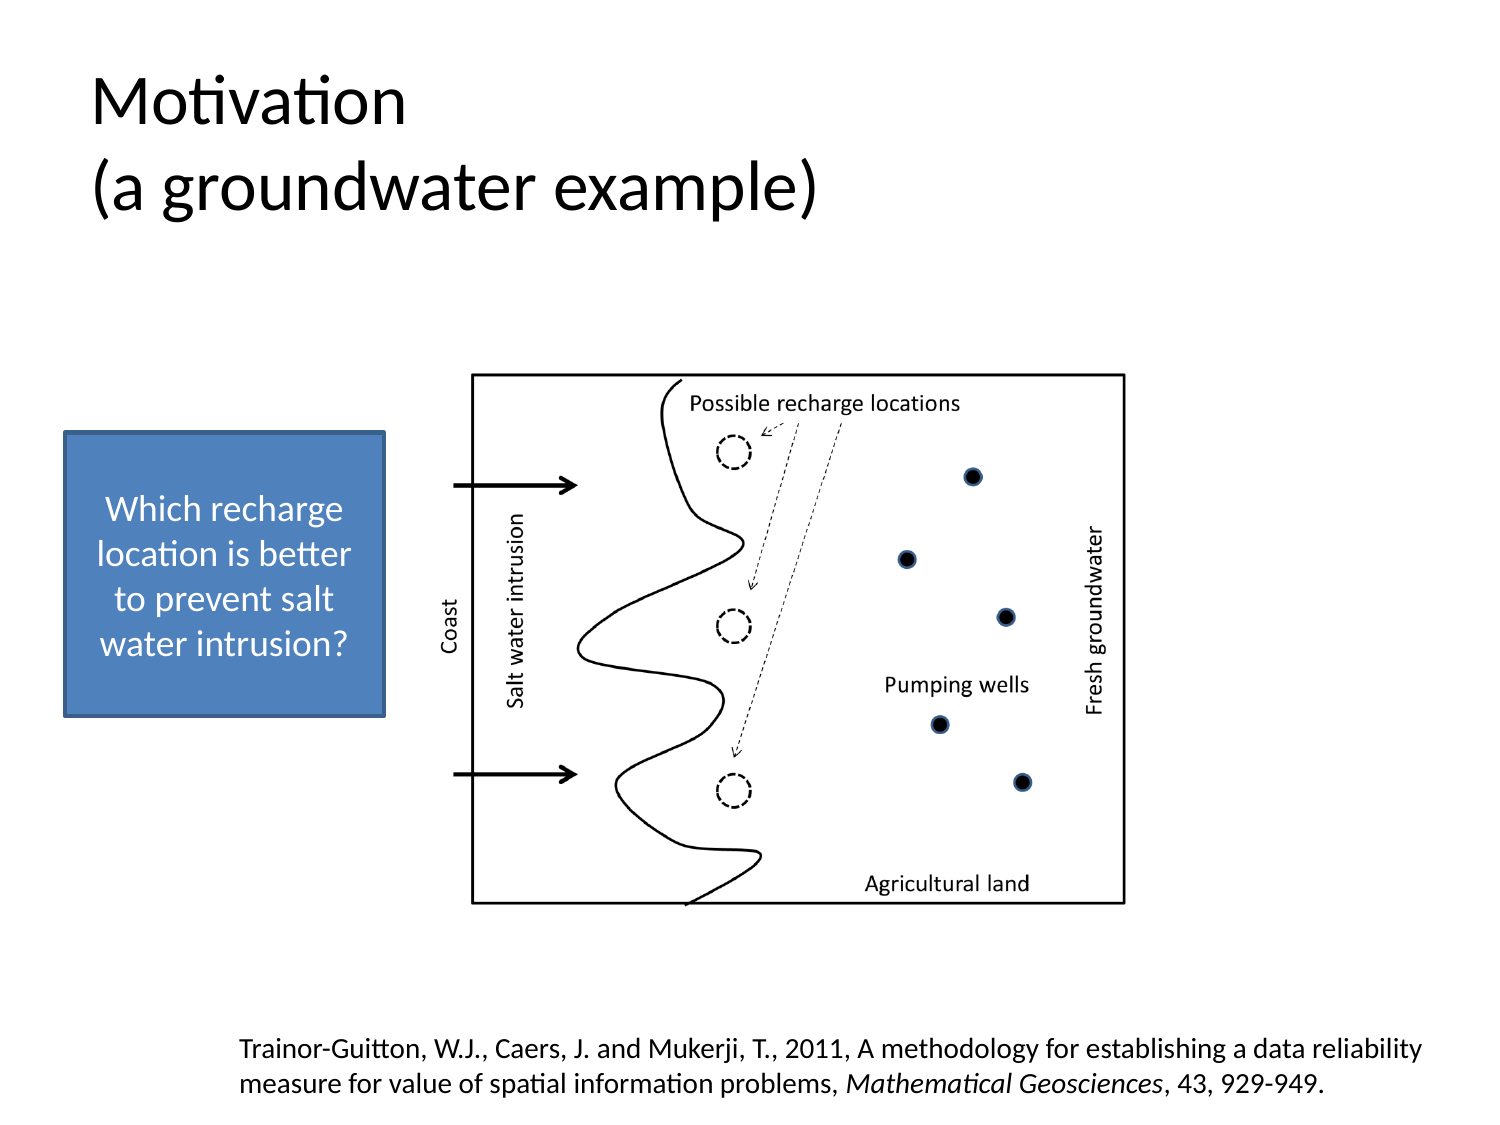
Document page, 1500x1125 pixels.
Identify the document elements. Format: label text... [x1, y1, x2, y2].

text_box Which recharge location is better to prevent salt water intrusion? [63, 430, 249, 718]
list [254, 262, 1246, 1006]
text_box Trainor-Guitton, W.J., Caers, J. and Mukerji, T., 2011, A methodology for establishing a data reliability measure for value of spatial information problems, Mathematical Geosciences, 43, 929-949. [224, 1021, 1467, 1107]
title Motivation (a groundwater example) [75, 45, 1483, 233]
